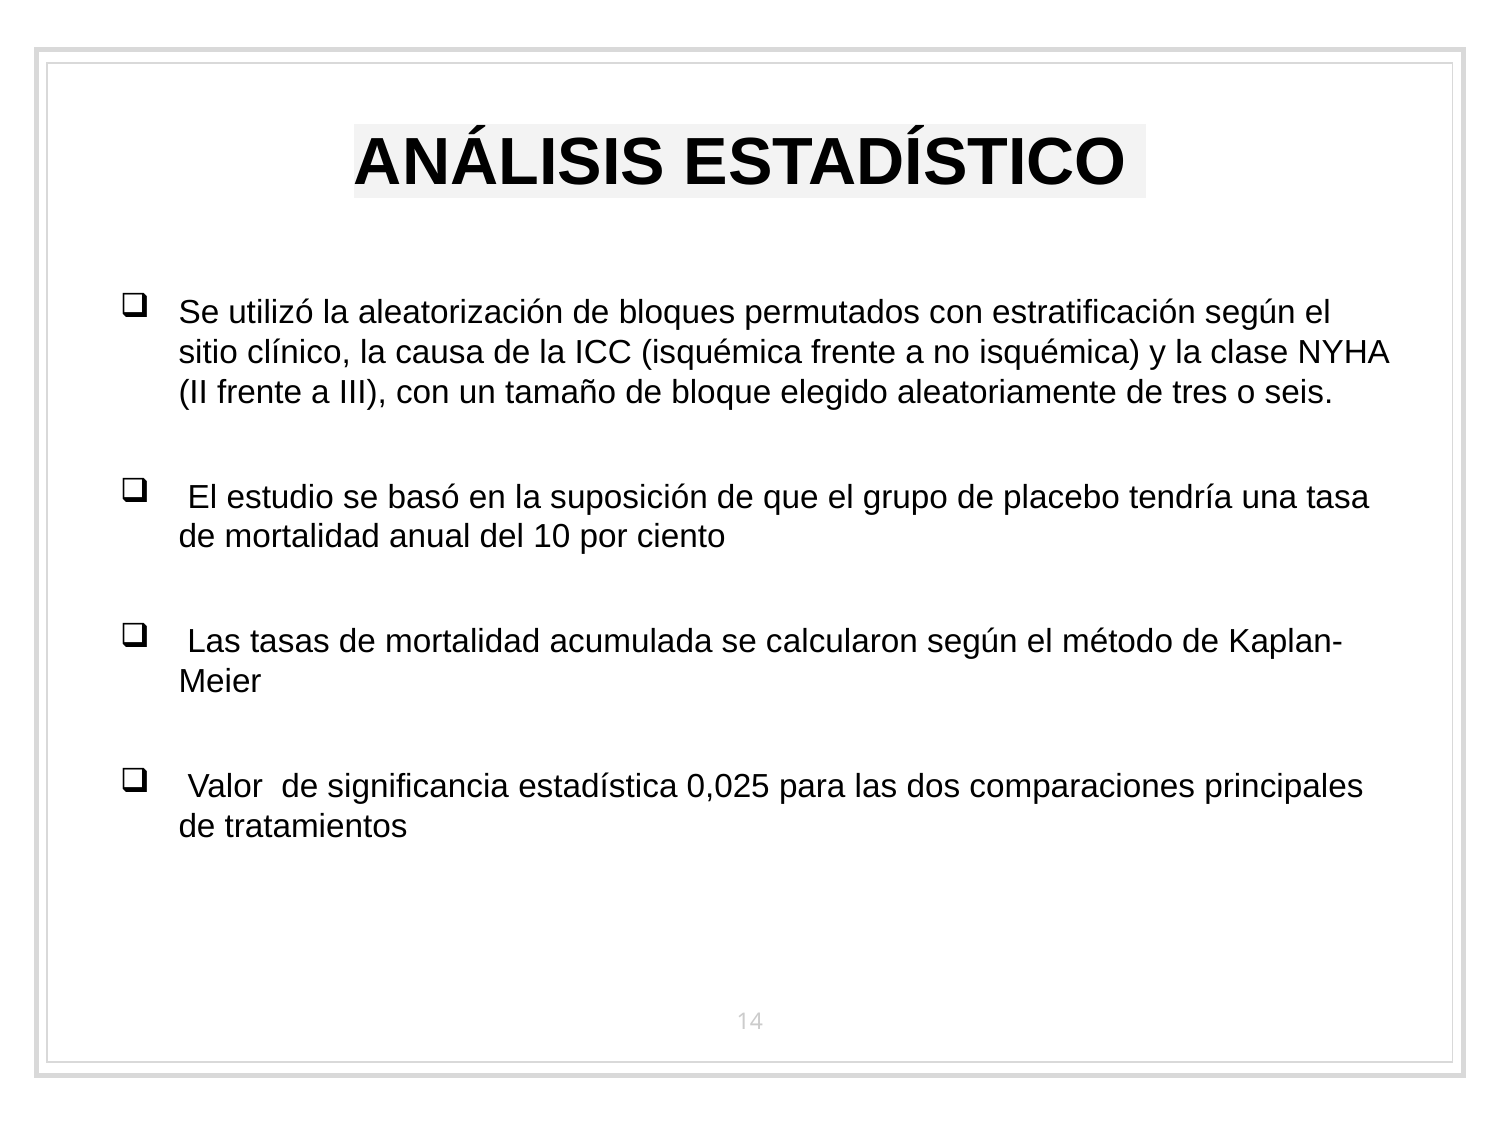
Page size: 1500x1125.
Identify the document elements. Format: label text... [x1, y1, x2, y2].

slide_number 14 [705, 966, 795, 1053]
title ANÁLISIS ESTADÍSTICO [63, 73, 1437, 241]
list Se utilizó la aleatorización de bloques permutados con estratificación según el sitio clínico, la causa de la ICC (isquémica frente a no isquémica) y la clase NYHA (II frente a III), con un tamaño de bloque elegido aleatoriamente de tres o seis. El estudio se basó en la suposición de que el grupo de placebo tendría una tasa de mortalidad anual del 10 por ciento Las tasas de mortalidad acumulada se calcularon según el método de Kaplan-Meier Valor de significancia estadística 0,025 para las dos comparaciones principales de tratamientos [88, 278, 1412, 1024]
